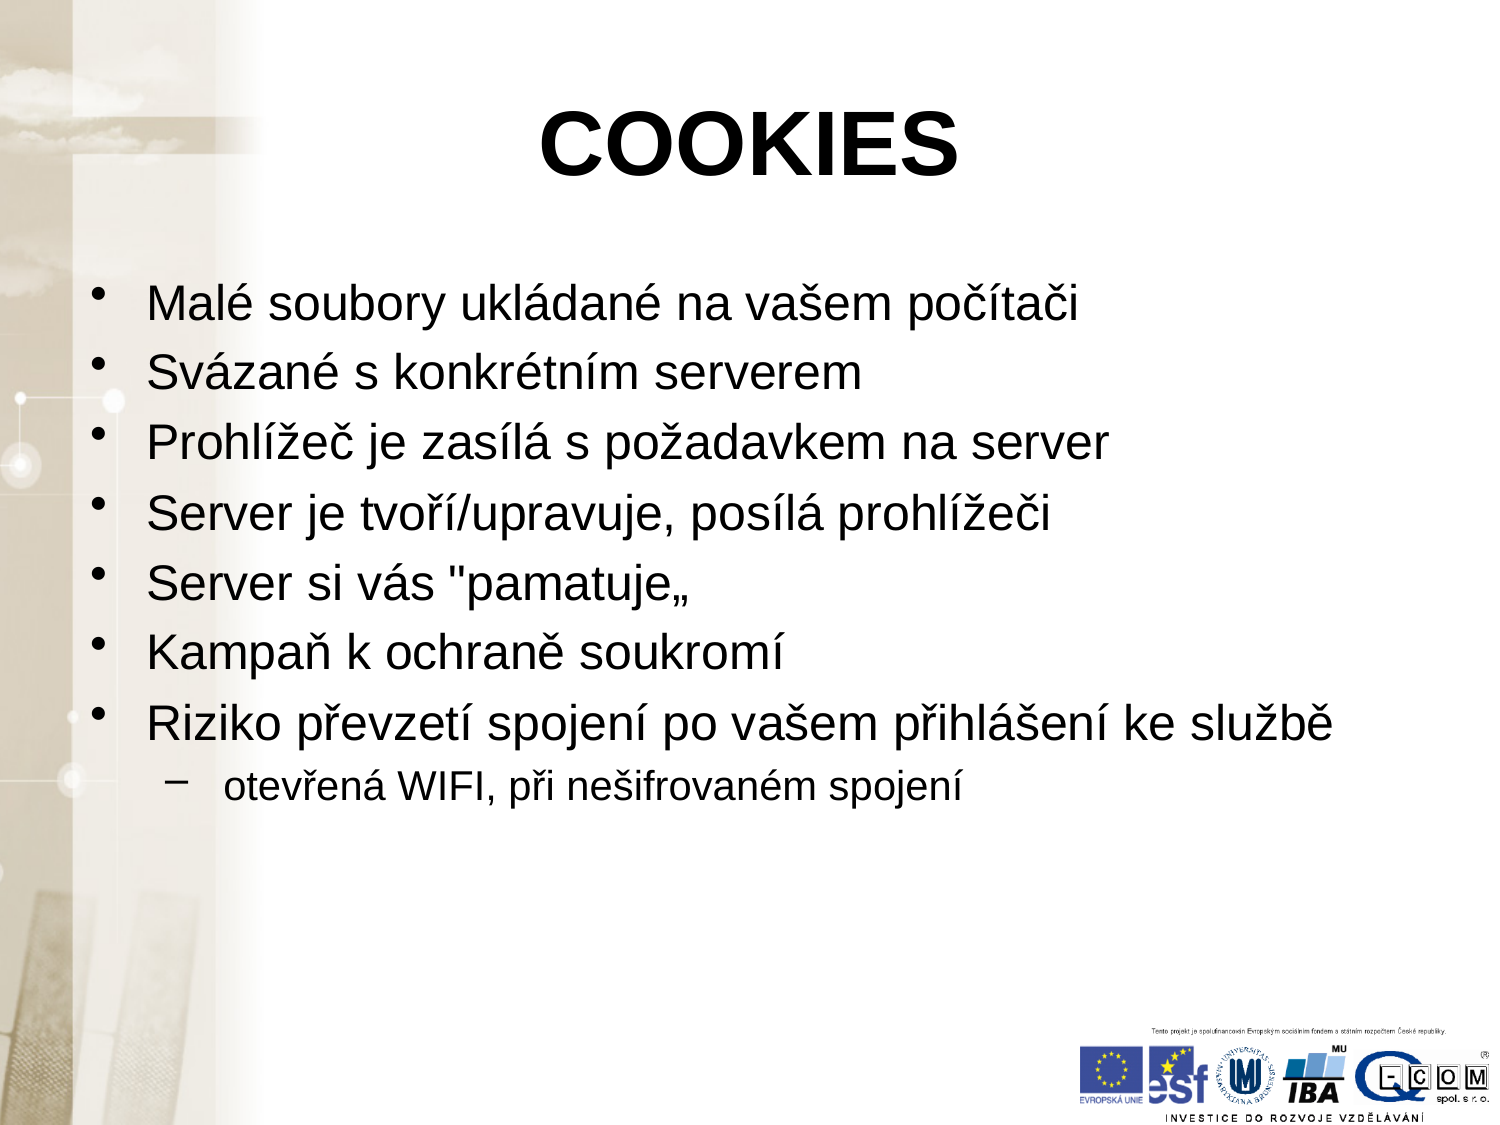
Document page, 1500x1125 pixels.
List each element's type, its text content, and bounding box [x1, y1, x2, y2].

list Malé soubory ukládané na vašem počítači Svázané s konkrétním serverem Prohlížeč je zasílá s požadavkem na server Server je tvoří/upravuje, posílá prohlížeči Server si vás "pamatuje„ Kampaň k ochraně soukromí Riziko převzetí spojení po vašem přihlášení ke službě otevřená WIFI, při nešifrovaném spojení [75, 262, 1425, 1005]
title COOKIES [75, 45, 1425, 233]
picture [0, 0, 278, 1125]
picture [1080, 1027, 1494, 1125]
